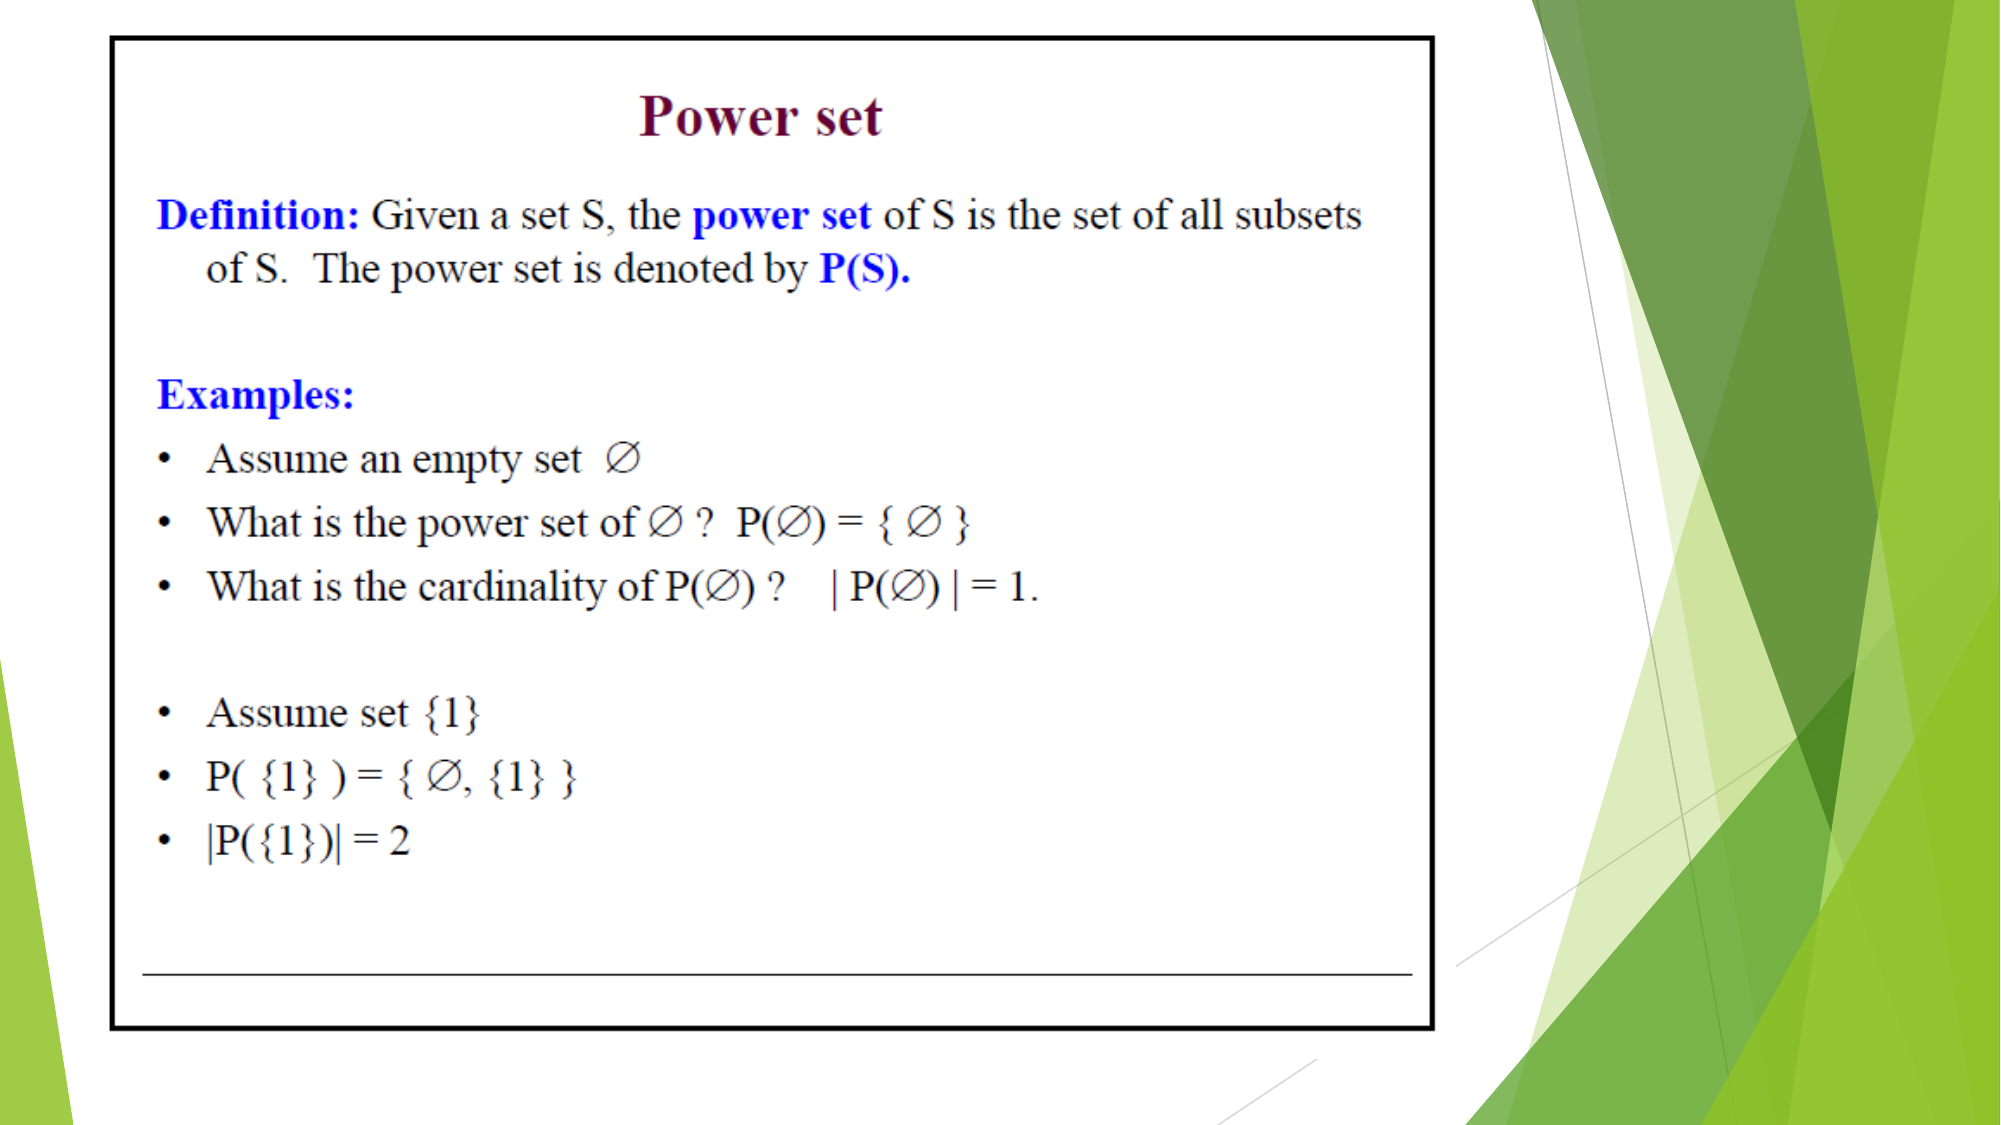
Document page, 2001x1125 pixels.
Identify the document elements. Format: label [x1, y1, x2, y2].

picture [91, 21, 1456, 1059]
